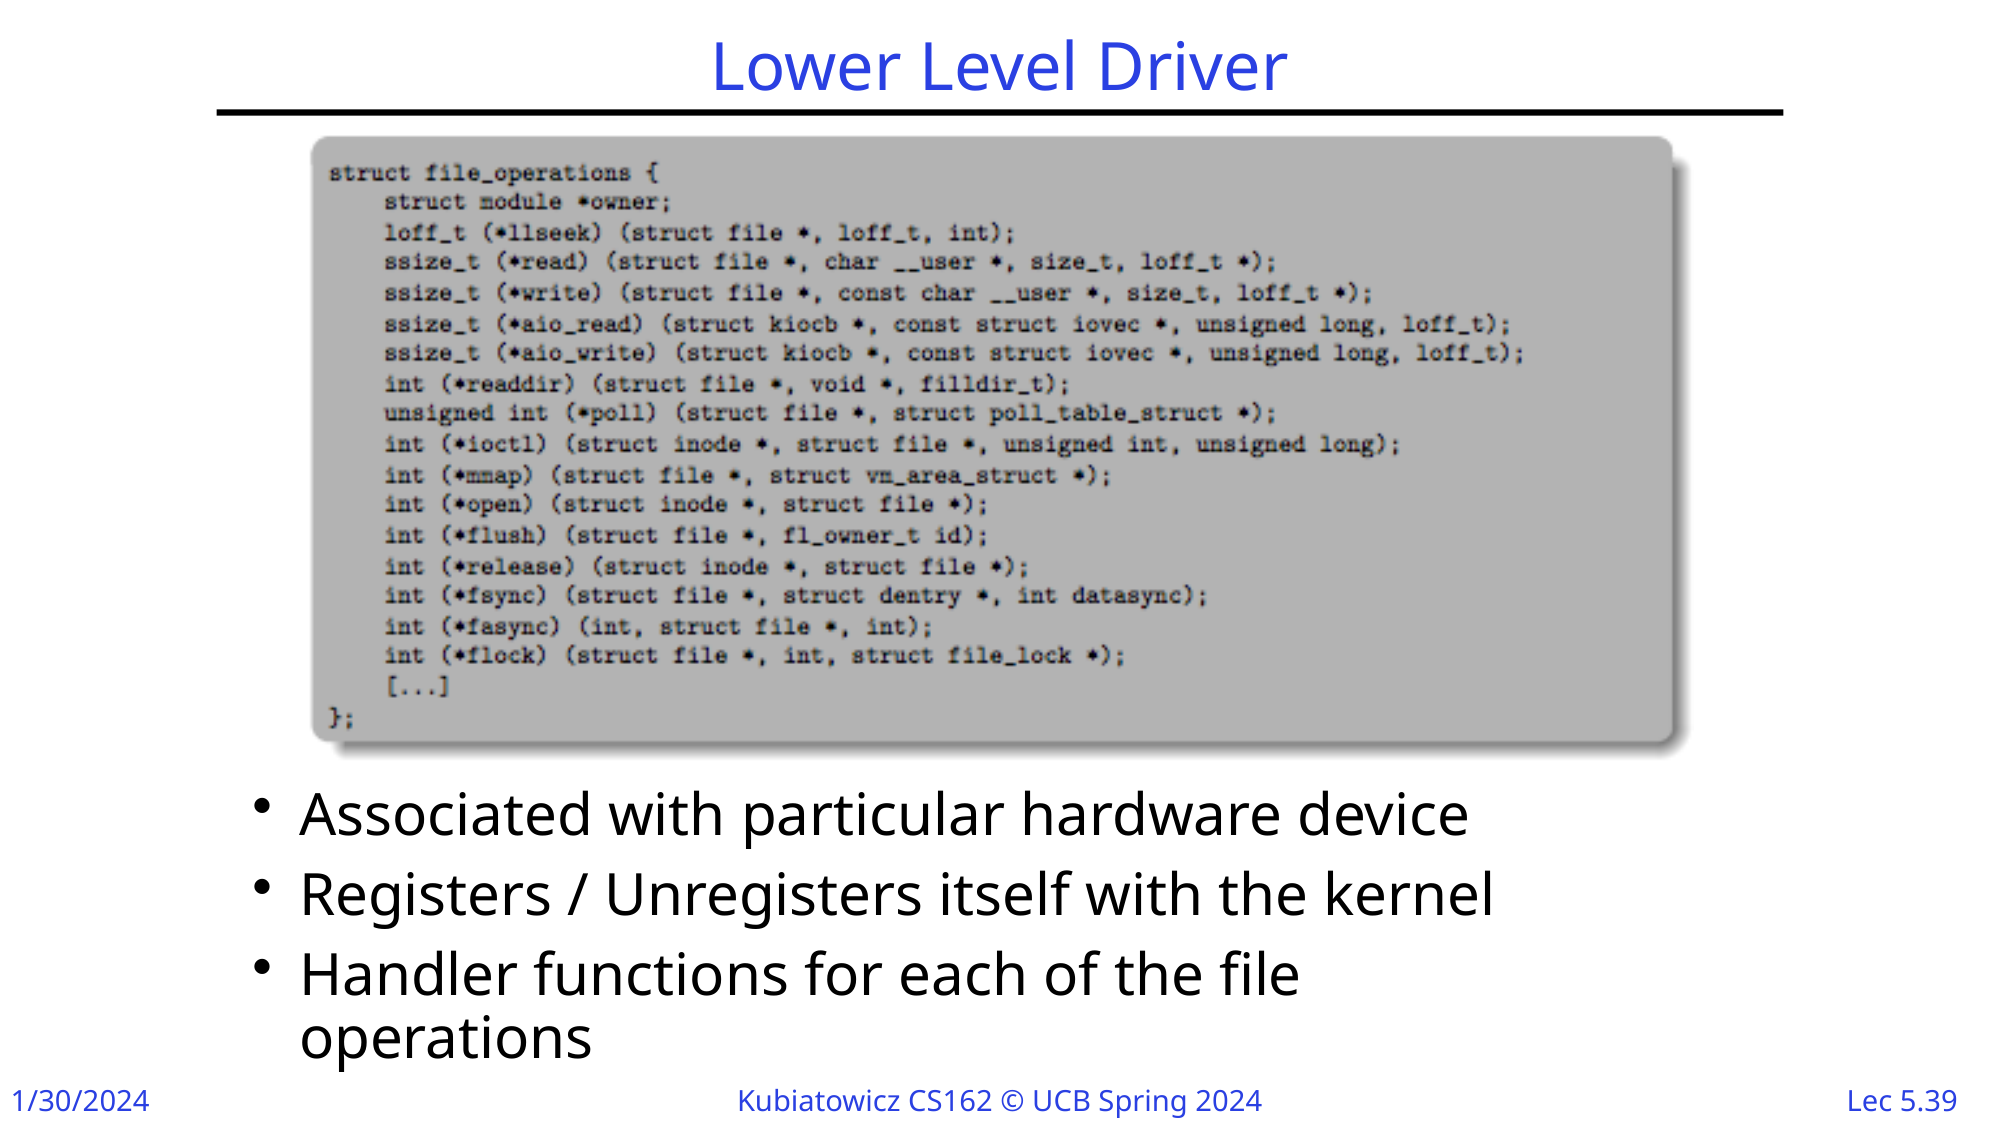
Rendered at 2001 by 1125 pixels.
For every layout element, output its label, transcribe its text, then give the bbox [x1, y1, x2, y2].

picture [306, 124, 1694, 763]
list Associated with particular hardware device Registers / Unregisters itself with the kernel Handler functions for each of the file operations [237, 777, 1600, 1125]
title Lower Level Driver [216, 24, 1784, 113]
